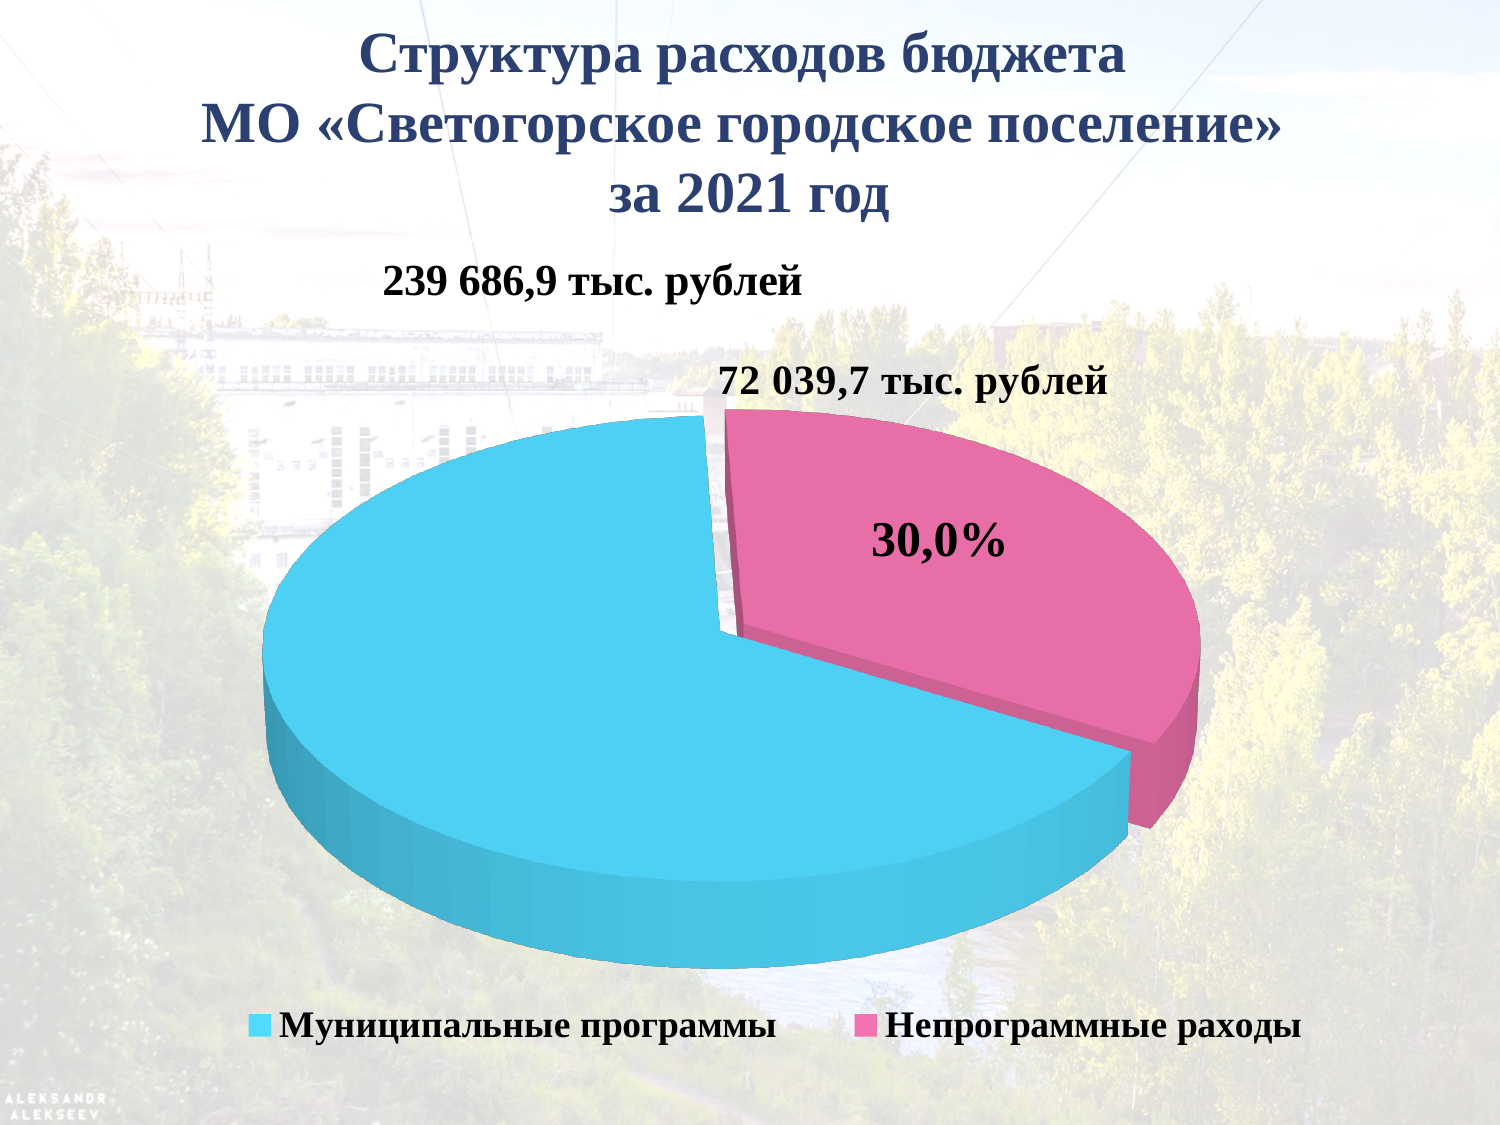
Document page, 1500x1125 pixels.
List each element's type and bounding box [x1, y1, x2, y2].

picture [0, 0, 1500, 1125]
chart [64, 242, 1472, 1083]
